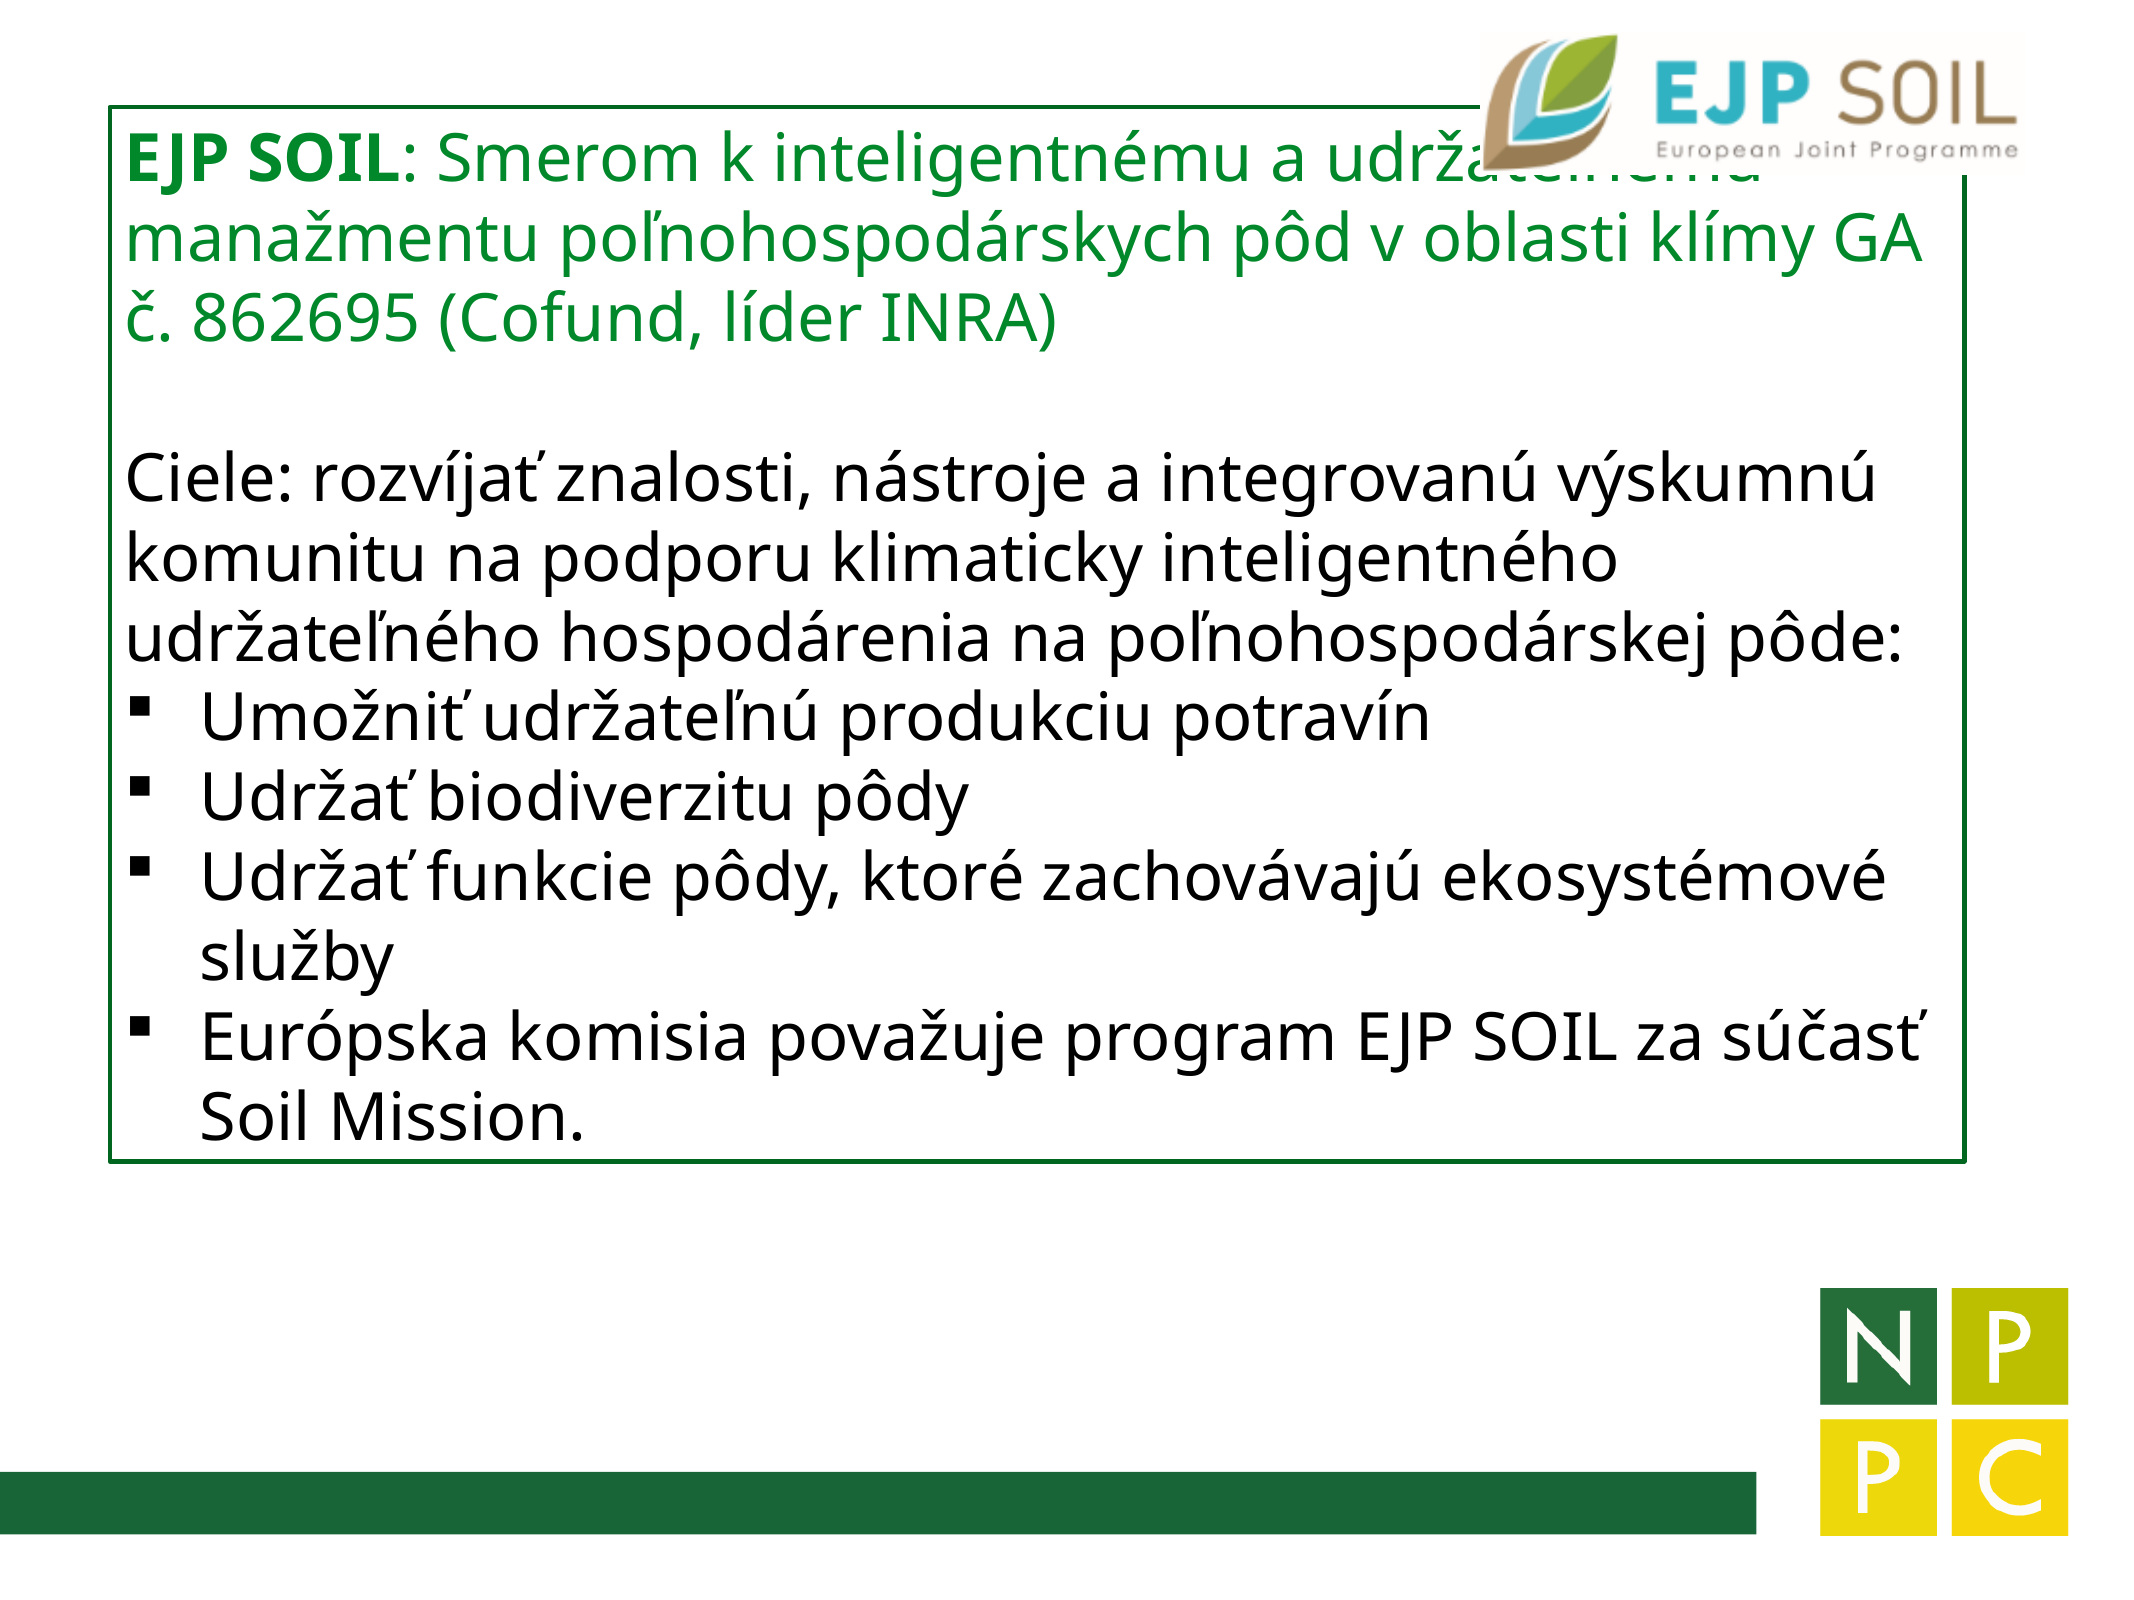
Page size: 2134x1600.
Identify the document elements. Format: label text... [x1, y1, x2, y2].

picture [1755, 1224, 2134, 1600]
picture [1479, 31, 2025, 175]
text_box EJP SOIL: Smerom k inteligentnému a udržateľnému manažmentu poľnohospodárskych pôd v oblasti klímy GA č. 862695 (Cofund, líder INRA) Ciele: rozvíjať znalosti, nástroje a integrovanú výskumnú komunitu na podporu klimaticky inteligentného udržateľného hospodárenia na poľnohospodárskej pôde: Umožniť udržateľnú produkciu potravín Udržať biodiverzitu pôdy Udržať funkcie pôdy, ktoré zachovávajú ekosystémové služby Európska komisia považuje program EJP SOIL za súčasť Soil Mission. [109, 107, 1965, 1162]
